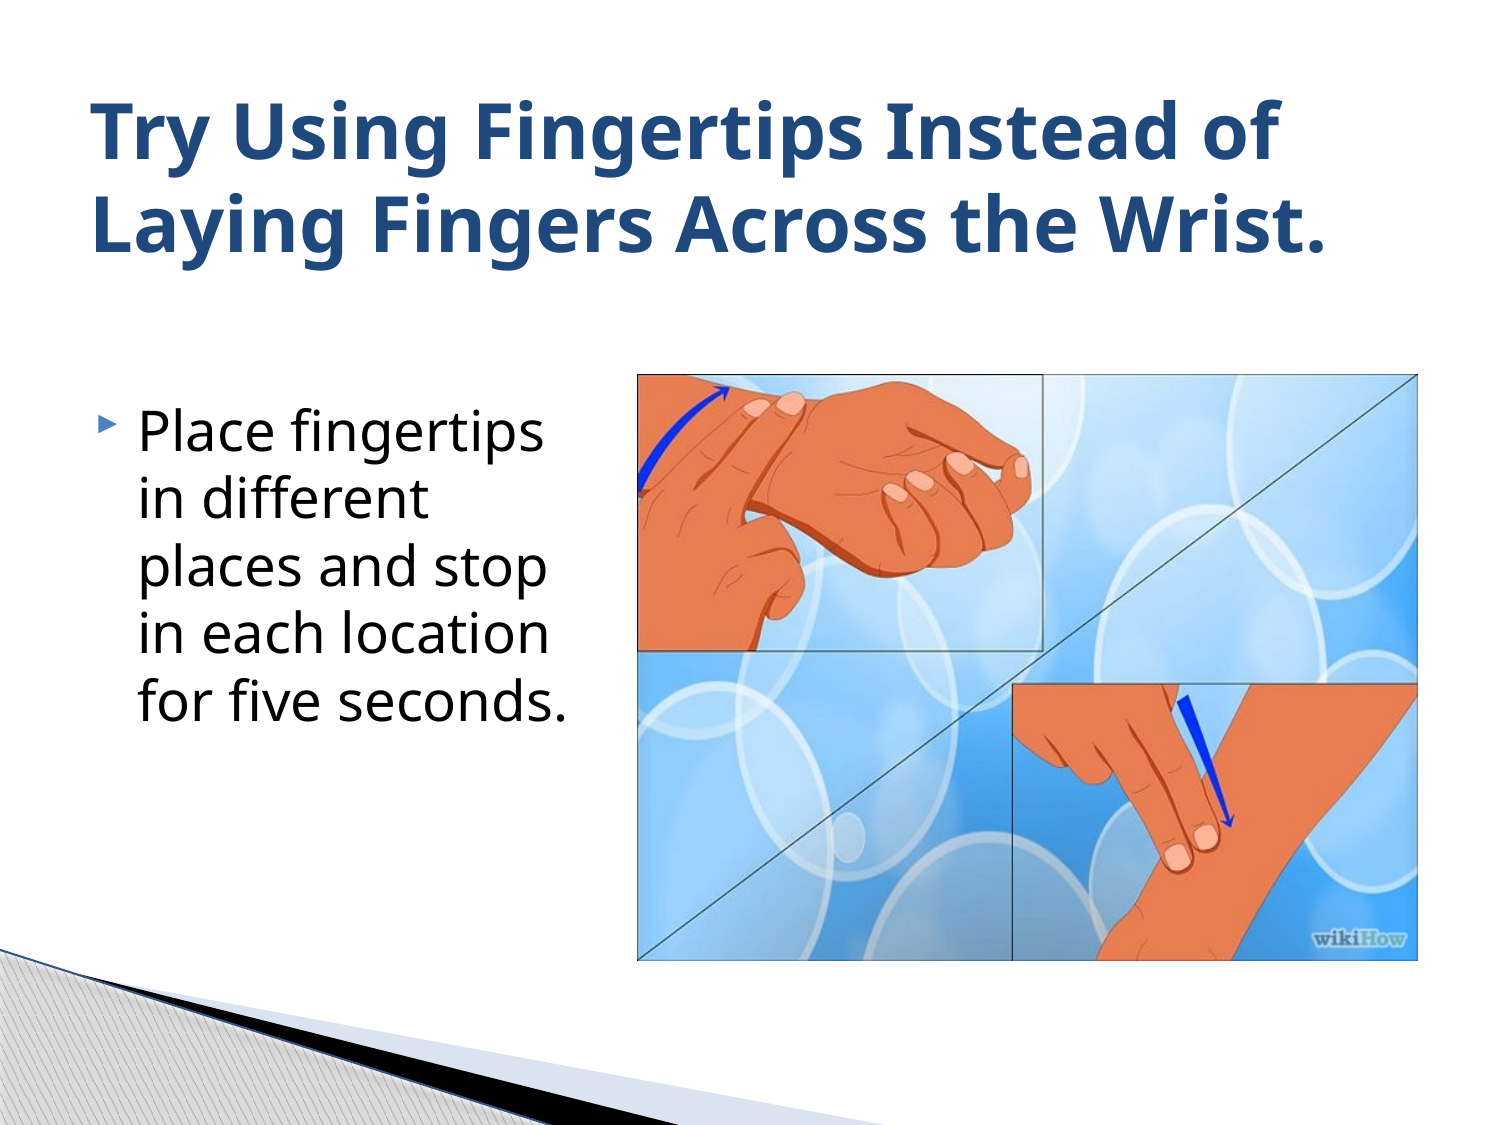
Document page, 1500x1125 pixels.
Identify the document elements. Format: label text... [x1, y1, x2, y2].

list Place fingertips in different places and stop in each location for five seconds. [62, 387, 588, 888]
picture [637, 374, 1418, 961]
title Try Using Fingertips Instead of Laying Fingers Across the Wrist. [75, 37, 1425, 313]
